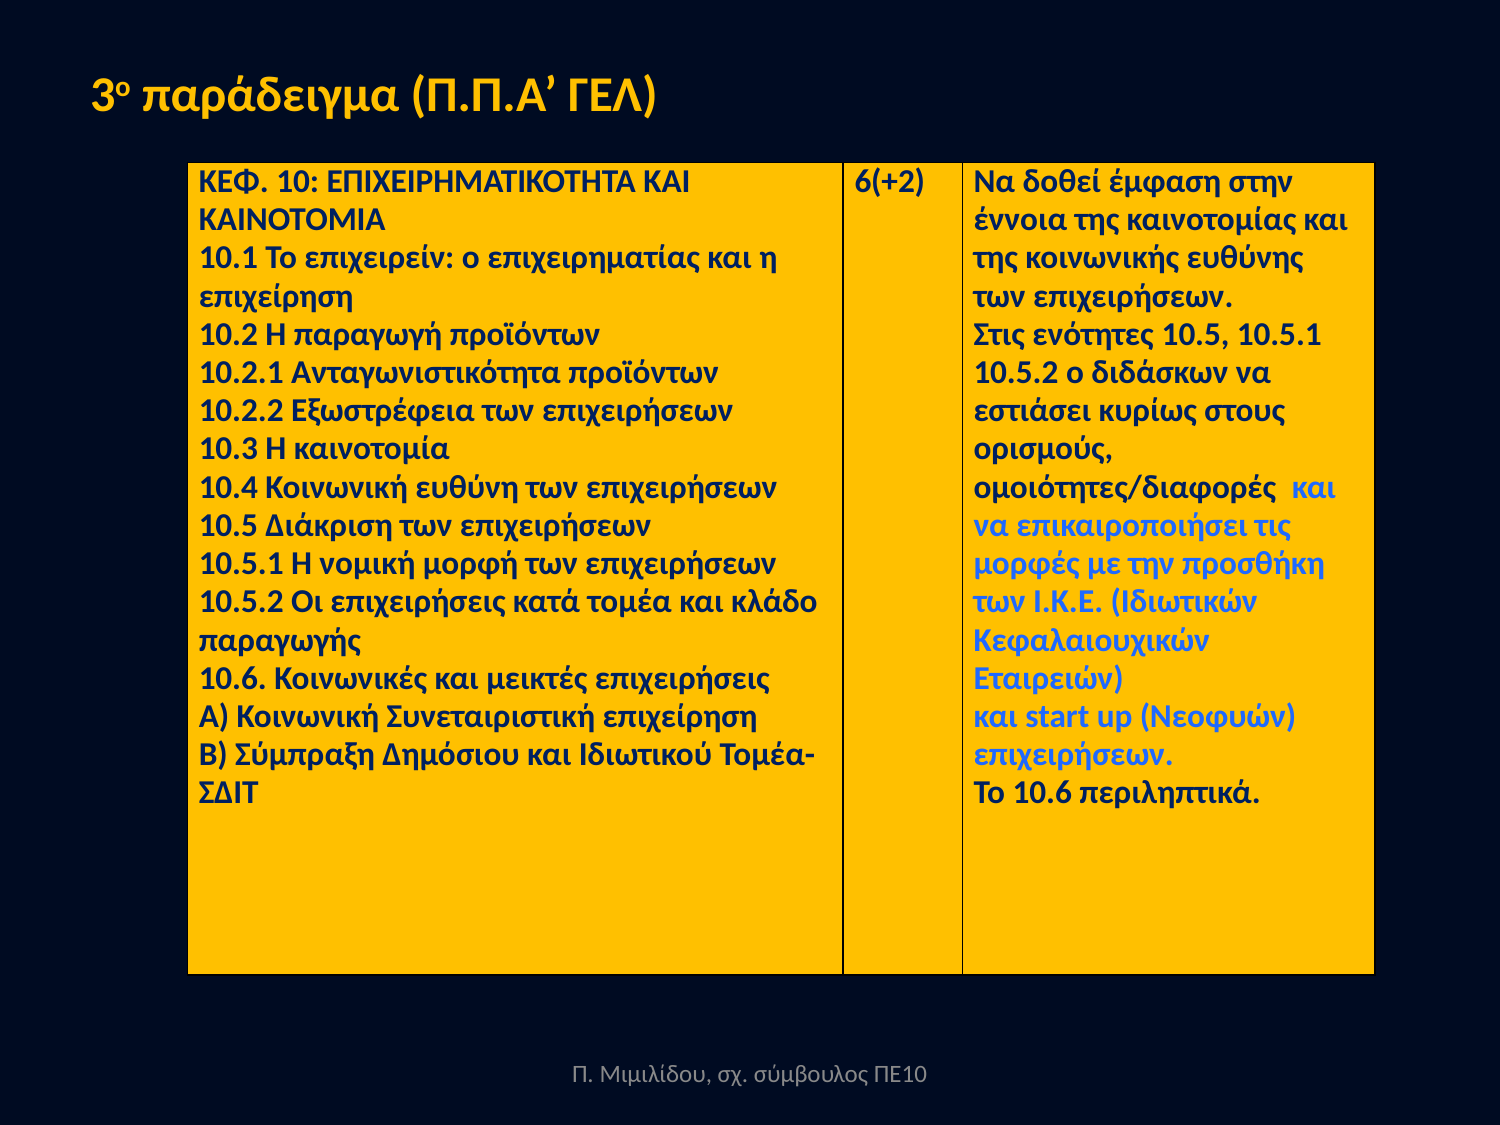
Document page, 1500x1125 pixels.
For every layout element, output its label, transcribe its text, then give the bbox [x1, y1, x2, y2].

title 3ο παράδειγμα (Π.Π.Α’ ΓΕΛ) [74, 44, 1426, 138]
footer Π. Μιμιλίδου, σχ. σύμβουλος ΠΕ10 [512, 1042, 988, 1103]
table_header 6(+2) [844, 163, 962, 974]
table_header Να δοθεί έμφαση στην έννοια της καινοτομίας και της κοινωνικής ευθύνης των επιχειρήσεων. Στις ενότητες 10.5, 10.5.1 10.5.2 ο διδάσκων να εστιάσει κυρίως στους ορισμούς, ομοιότητες/διαφορές και να επικαιροποιήσει τις μορφές με την προσθήκη των Ι.Κ.Ε. (Ιδιωτικών Κεφαλαιουχικών Εταιρειών) και start up (Νεοφυών) επιχειρήσεων. Το 10.6 περιληπτικά. [963, 163, 1374, 974]
table_header ΚΕΦ. 10: ΕΠΙΧΕΙΡΗΜΑΤΙΚΟΤΗΤΑ ΚΑΙ ΚΑΙΝΟΤΟΜΙΑ 10.1 Το επιχειρείν: ο επιχειρηματίας και η επιχείρηση 10.2 Η παραγωγή προϊόντων 10.2.1 Ανταγωνιστικότητα προϊόντων 10.2.2 Εξωστρέφεια των επιχειρήσεων 10.3 Η καινοτομία 10.4 Κοινωνική ευθύνη των επιχειρήσεων 10.5 Διάκριση των επιχειρήσεων 10.5.1 Η νομική μορφή των επιχειρήσεων 10.5.2 Οι επιχειρήσεις κατά τομέα και κλάδο παραγωγής 10.6. Κοινωνικές και μεικτές επιχειρήσεις Α) Κοινωνική Συνεταιριστική επιχείρηση Β) Σύμπραξη Δημόσιου και Ιδιωτικού Τομέα-ΣΔΙΤ [188, 163, 842, 974]
